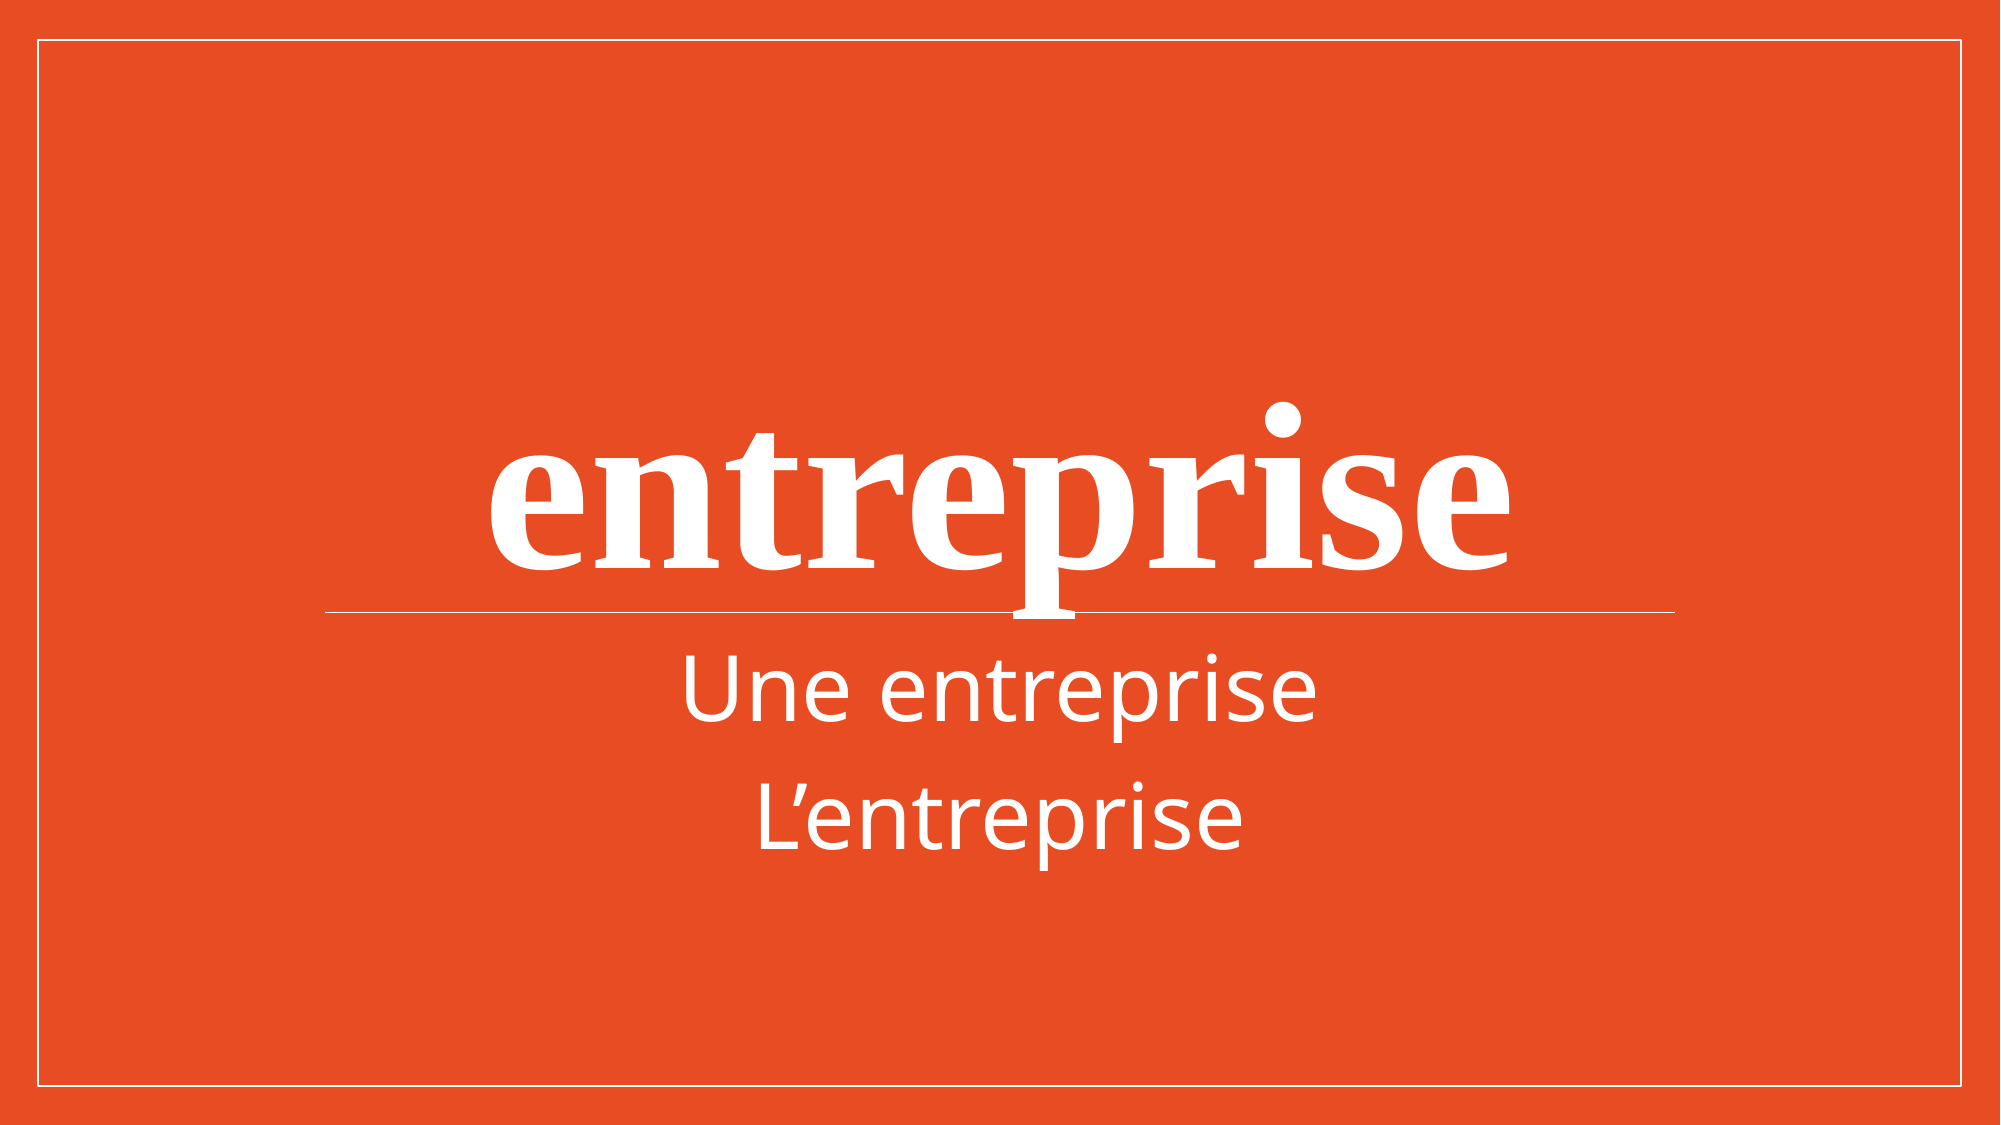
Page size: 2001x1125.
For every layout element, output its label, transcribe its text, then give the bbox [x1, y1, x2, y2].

subtitle Une entreprise L’entreprise [280, 634, 1719, 863]
title entreprise [182, 144, 1818, 625]
